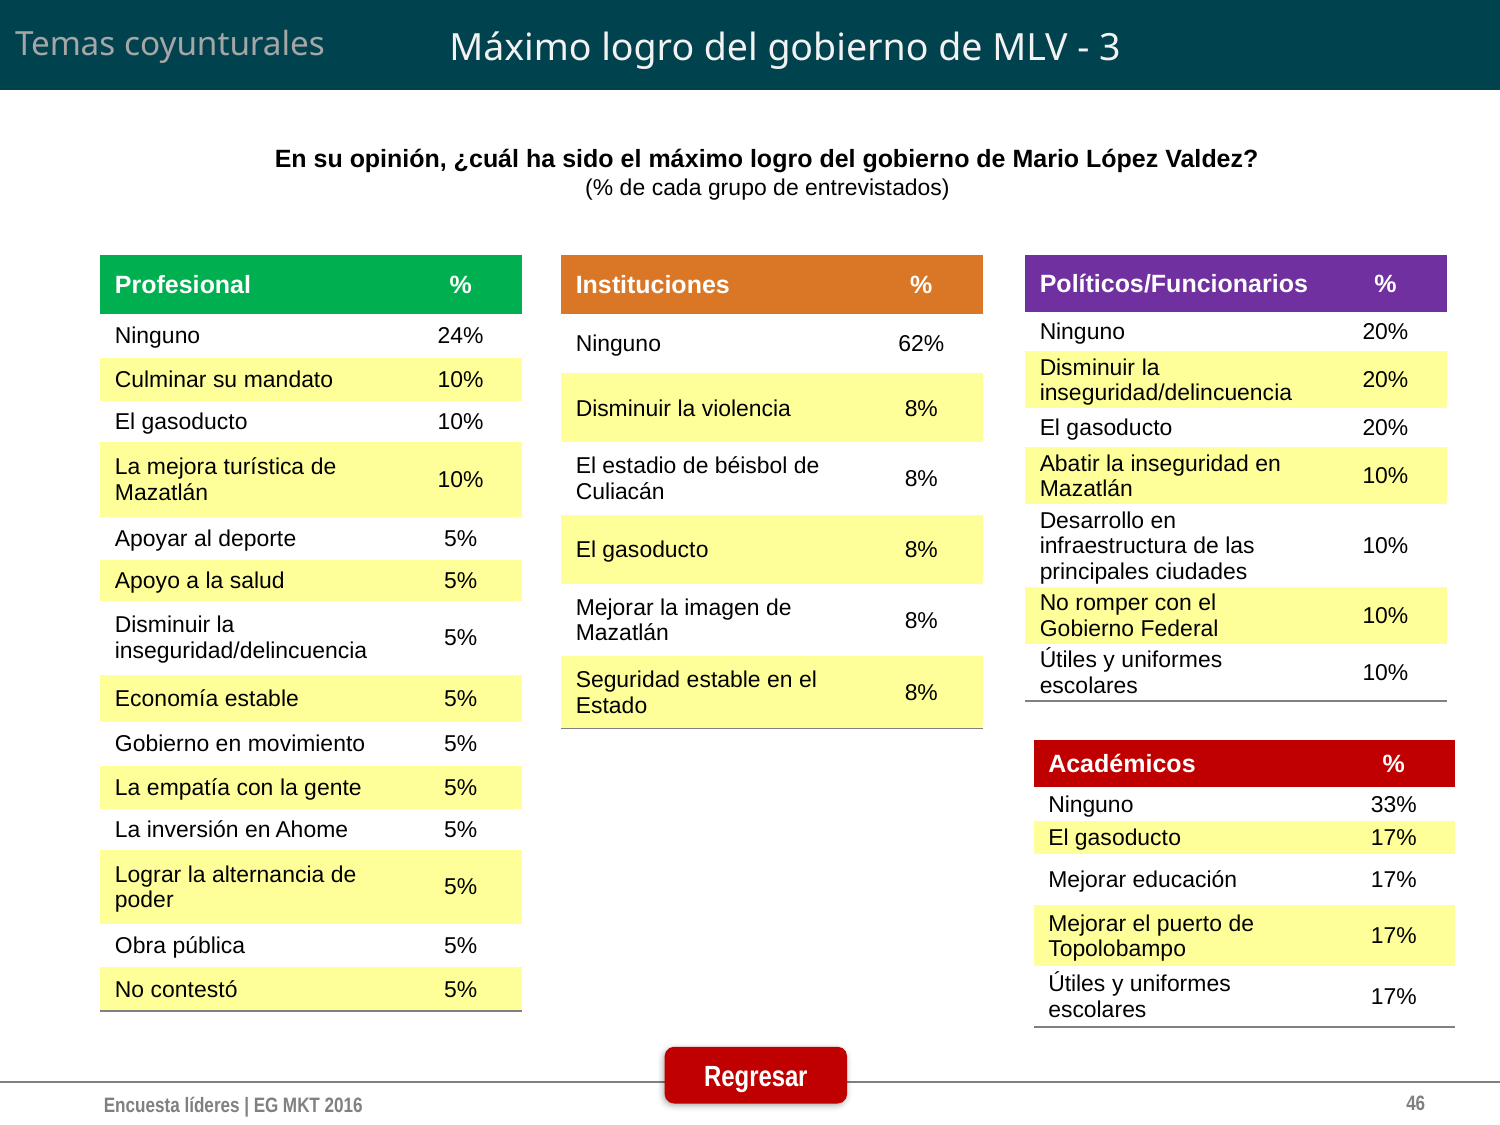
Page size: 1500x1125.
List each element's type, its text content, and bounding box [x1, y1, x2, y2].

table_header % [1324, 255, 1447, 312]
text_box Temas coyunturales [0, 14, 341, 70]
table_cell 10% [399, 358, 522, 401]
table_cell El gasoducto [1034, 821, 1332, 854]
table_cell 8% [860, 584, 983, 656]
table_cell 10% [1324, 504, 1447, 587]
table_cell Seguridad estable en el Estado [561, 656, 860, 728]
table_cell Mejorar educación [1034, 854, 1332, 905]
table_cell 62% [860, 314, 983, 373]
table_cell 17% [1332, 854, 1455, 905]
table_cell El gasoducto [1025, 408, 1324, 447]
table_cell Gobierno en movimiento [100, 722, 399, 766]
table_cell Economía estable [100, 675, 399, 722]
table_header % [399, 255, 522, 314]
table_cell El gasoducto [100, 401, 399, 442]
table_cell El gasoducto [561, 515, 860, 584]
table_cell Ninguno [100, 314, 399, 358]
table_header Políticos/Funcionarios [1025, 255, 1324, 312]
table_cell 17% [1332, 966, 1455, 1026]
table_cell No romper con el Gobierno Federal [1025, 587, 1324, 644]
table_header Profesional [100, 255, 399, 314]
table_cell 5% [399, 850, 522, 924]
table_cell 20% [1324, 408, 1447, 447]
text_box En su opinión, ¿cuál ha sido el máximo logro del gobierno de Mario López Valdez? (% de cada grupo de entrevistados) [147, 135, 1388, 208]
table_cell Apoyo a la salud [100, 560, 399, 601]
table_cell Obra pública [100, 924, 399, 967]
table_cell 8% [860, 373, 983, 442]
table_cell 20% [1324, 351, 1447, 408]
table_cell 10% [1324, 587, 1447, 644]
table_cell 24% [399, 314, 522, 358]
table_cell 20% [1324, 312, 1447, 351]
table_cell La inversión en Ahome [100, 809, 399, 850]
table_cell 5% [399, 560, 522, 601]
table_header Instituciones [561, 255, 860, 314]
table_cell 5% [399, 924, 522, 967]
table_cell 10% [1324, 644, 1447, 700]
table_cell 17% [1332, 905, 1455, 966]
table_header % [1332, 740, 1455, 787]
table_cell Ninguno [561, 314, 860, 373]
table_cell Útiles y uniformes escolares [1025, 644, 1324, 700]
table_cell 8% [860, 515, 983, 584]
text_box Regresar [664, 1046, 848, 1104]
table_cell Desarrollo en infraestructura de las principales ciudades [1025, 504, 1324, 587]
table_cell 10% [1324, 447, 1447, 504]
table_cell Mejorar la imagen de Mazatlán [561, 584, 860, 656]
table_cell Ninguno [1025, 312, 1324, 351]
table_cell La empatía con la gente [100, 766, 399, 809]
table_cell Disminuir la violencia [561, 373, 860, 442]
table_cell No contestó [100, 967, 399, 1010]
table_cell 10% [399, 442, 522, 517]
table_cell El estadio de béisbol de Culiacán [561, 442, 860, 515]
slide_number 46 [1269, 1081, 1441, 1122]
table_cell 5% [399, 517, 522, 560]
table_cell 5% [399, 601, 522, 675]
table_cell 5% [399, 967, 522, 1010]
table_cell 8% [860, 442, 983, 515]
table_header Académicos [1034, 740, 1332, 787]
table_cell Útiles y uniformes escolares [1034, 966, 1332, 1026]
table_cell Ninguno [1034, 787, 1332, 821]
table_cell Disminuir la inseguridad/delincuencia [1025, 351, 1324, 408]
table_cell Mejorar el puerto de Topolobampo [1034, 905, 1332, 966]
table_cell 5% [399, 675, 522, 722]
table_cell Abatir la inseguridad en Mazatlán [1025, 447, 1324, 504]
table_cell 5% [399, 809, 522, 850]
table_cell 17% [1332, 821, 1455, 854]
table_cell Culminar su mandato [100, 358, 399, 401]
table_cell Apoyar al deporte [100, 517, 399, 560]
table_cell 5% [399, 722, 522, 766]
title Máximo logro del gobierno de MLV - 3 [100, 0, 1471, 91]
table_cell Disminuir la inseguridad/delincuencia [100, 601, 399, 675]
table_header % [860, 255, 983, 314]
table_cell 5% [399, 766, 522, 809]
table_cell La mejora turística de Mazatlán [100, 442, 399, 517]
table_cell Lograr la alternancia de poder [100, 850, 399, 924]
table_cell 8% [860, 656, 983, 728]
table_cell 33% [1332, 787, 1455, 821]
table_cell 10% [399, 401, 522, 442]
